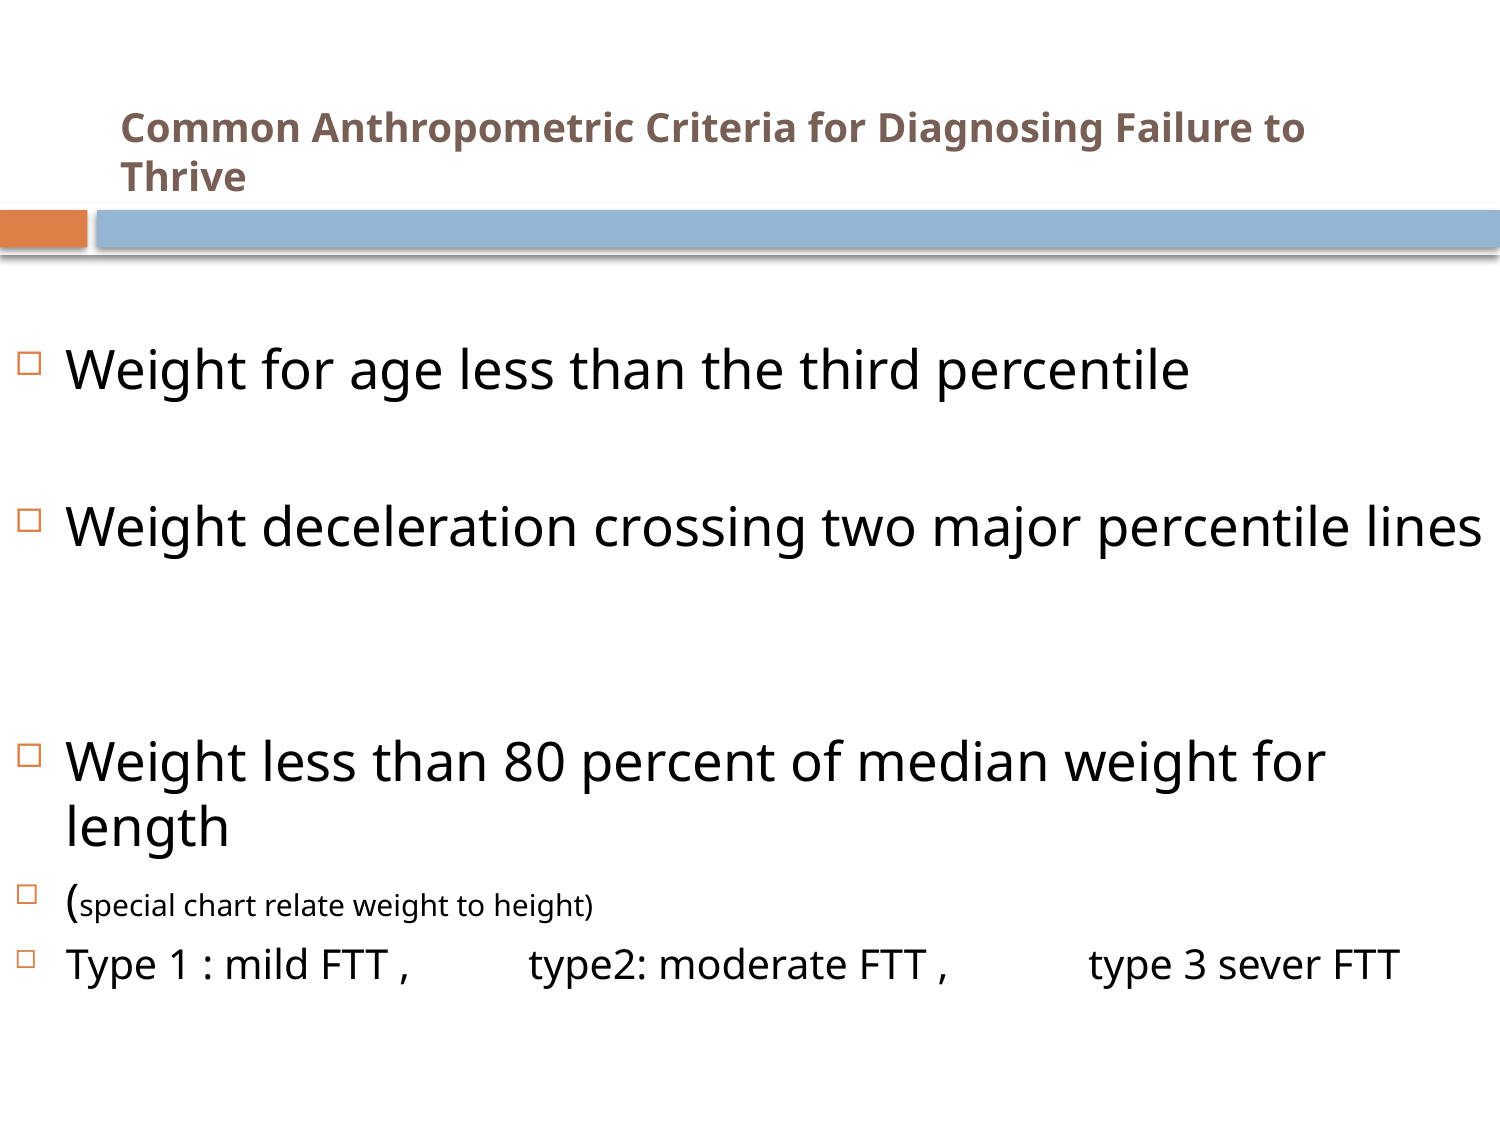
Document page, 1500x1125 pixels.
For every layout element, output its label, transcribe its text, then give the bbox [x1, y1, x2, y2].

title Common Anthropometric Criteria for Diagnosing Failure to Thrive [105, 93, 1443, 257]
list Weight for age less than the third percentile Weight deceleration crossing two major percentile lines Weight less than 80 percent of median weight for length (special chart relate weight to height) Type 1 : mild FTT , type2: moderate FTT , type 3 sever FTT [0, 328, 1500, 1066]
